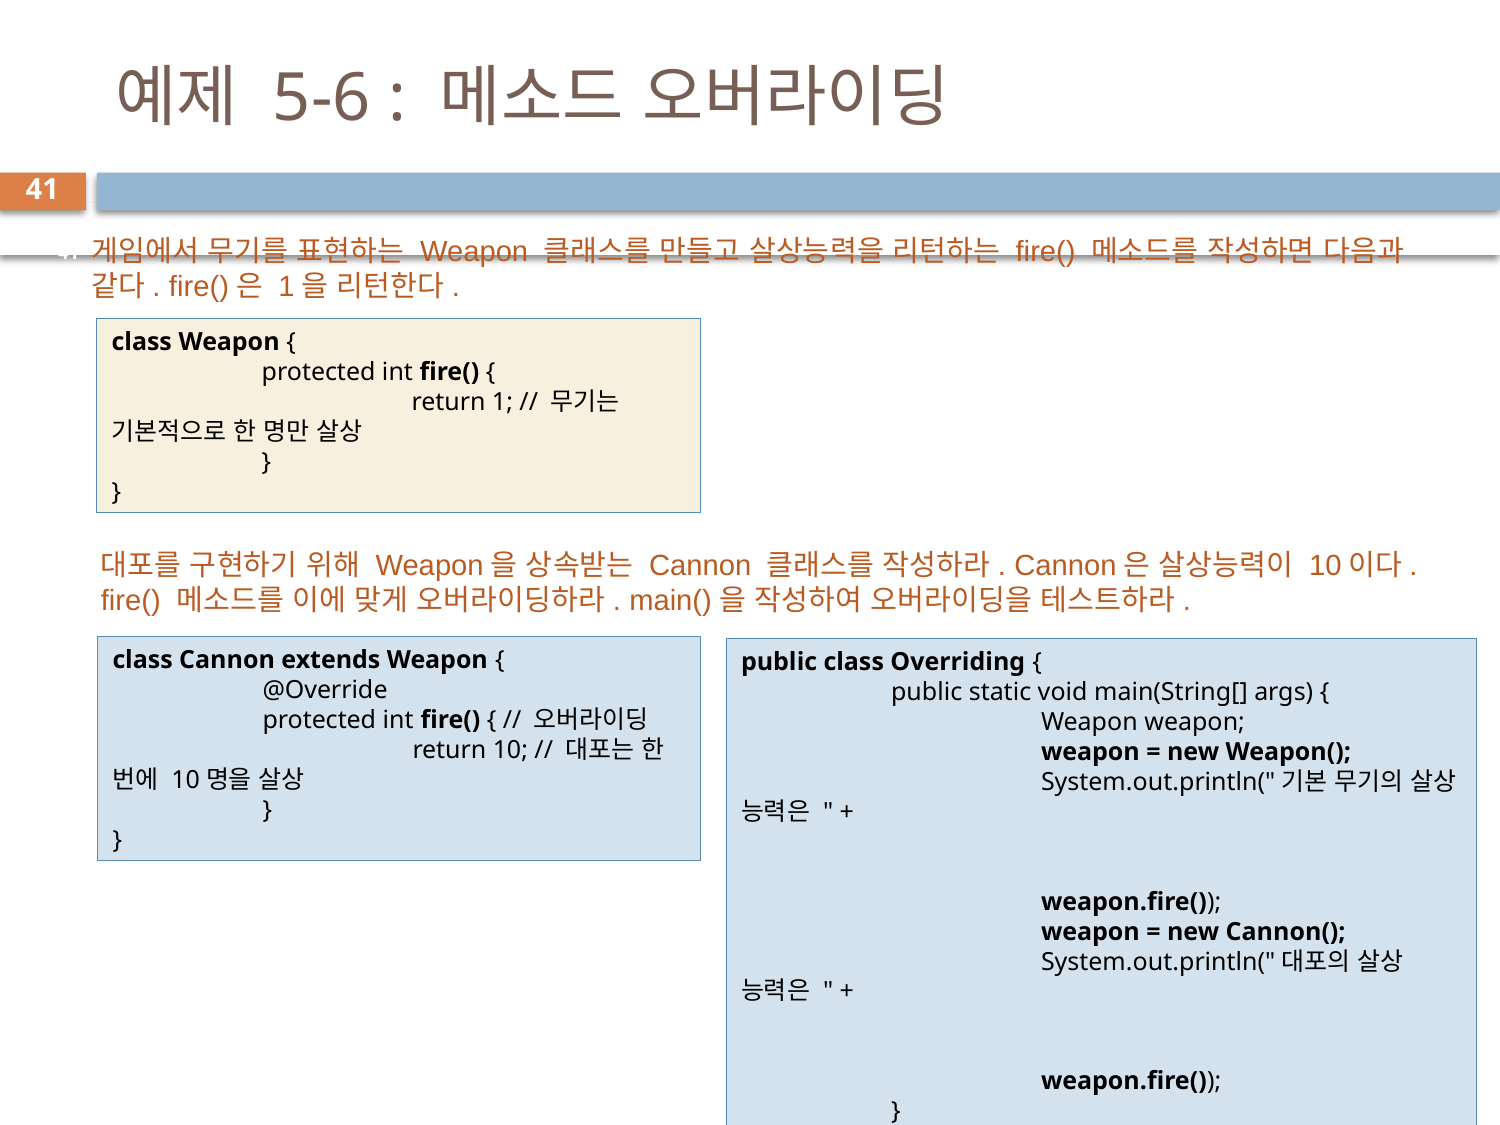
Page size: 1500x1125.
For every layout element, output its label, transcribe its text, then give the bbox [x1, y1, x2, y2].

title 예제 5-6 : 메소드 오버라이딩 [100, 37, 1438, 149]
text_box public class Overriding { public static void main(String[] args) { Weapon weapon; weapon = new Weapon(); System.out.println("기본 무기의 살상 능력은 " + weapon.fire()); weapon = new Cannon(); System.out.println("대포의 살상 능력은 " + weapon.fire()); } } [726, 638, 1477, 1125]
slide_number 41 [0, 170, 87, 211]
text_box 대포를 구현하기 위해 Weapon을 상속받는 Cannon 클래스를 작성하라. Cannon은 살상능력이 10이다. fire() 메소드를 이에 맞게 오버라이딩하라. main()을 작성하여 오버라이딩을 테스트하라. [86, 538, 1438, 624]
text_box 게임에서 무기를 표현하는 Weapon 클래스를 만들고 살상능력을 리턴하는 fire() 메소드를 작성하면 다음과 같다. fire()은 1을 리턴한다. [76, 224, 1424, 310]
text_box 41 [24, 233, 113, 274]
text_box class Cannon extends Weapon { @Override protected int fire() { // 오버라이딩 return 10; // 대포는 한 번에 10명을 살상 } } [97, 636, 701, 861]
text_box class Weapon { protected int fire() { return 1; // 무기는 기본적으로 한 명만 살상 } } [96, 318, 701, 513]
